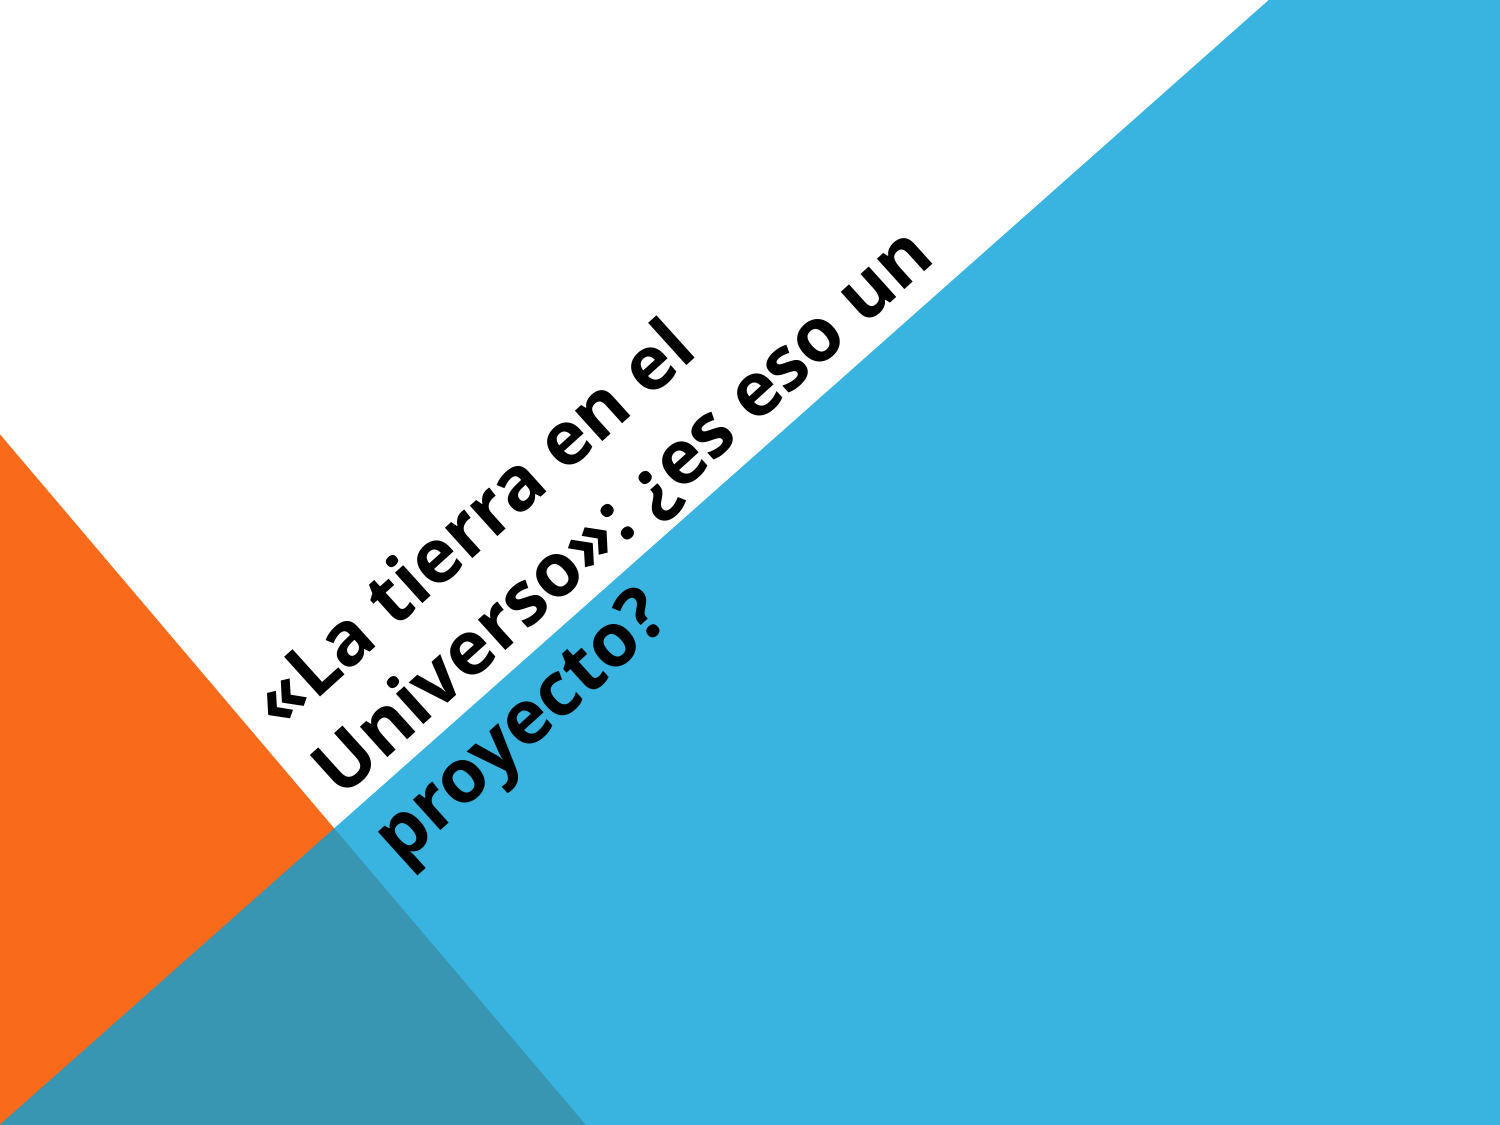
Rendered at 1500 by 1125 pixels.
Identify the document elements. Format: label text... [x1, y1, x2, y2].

text_box «La tierra en el Universo»: ¿es eso un proyecto? [214, 7, 1152, 893]
